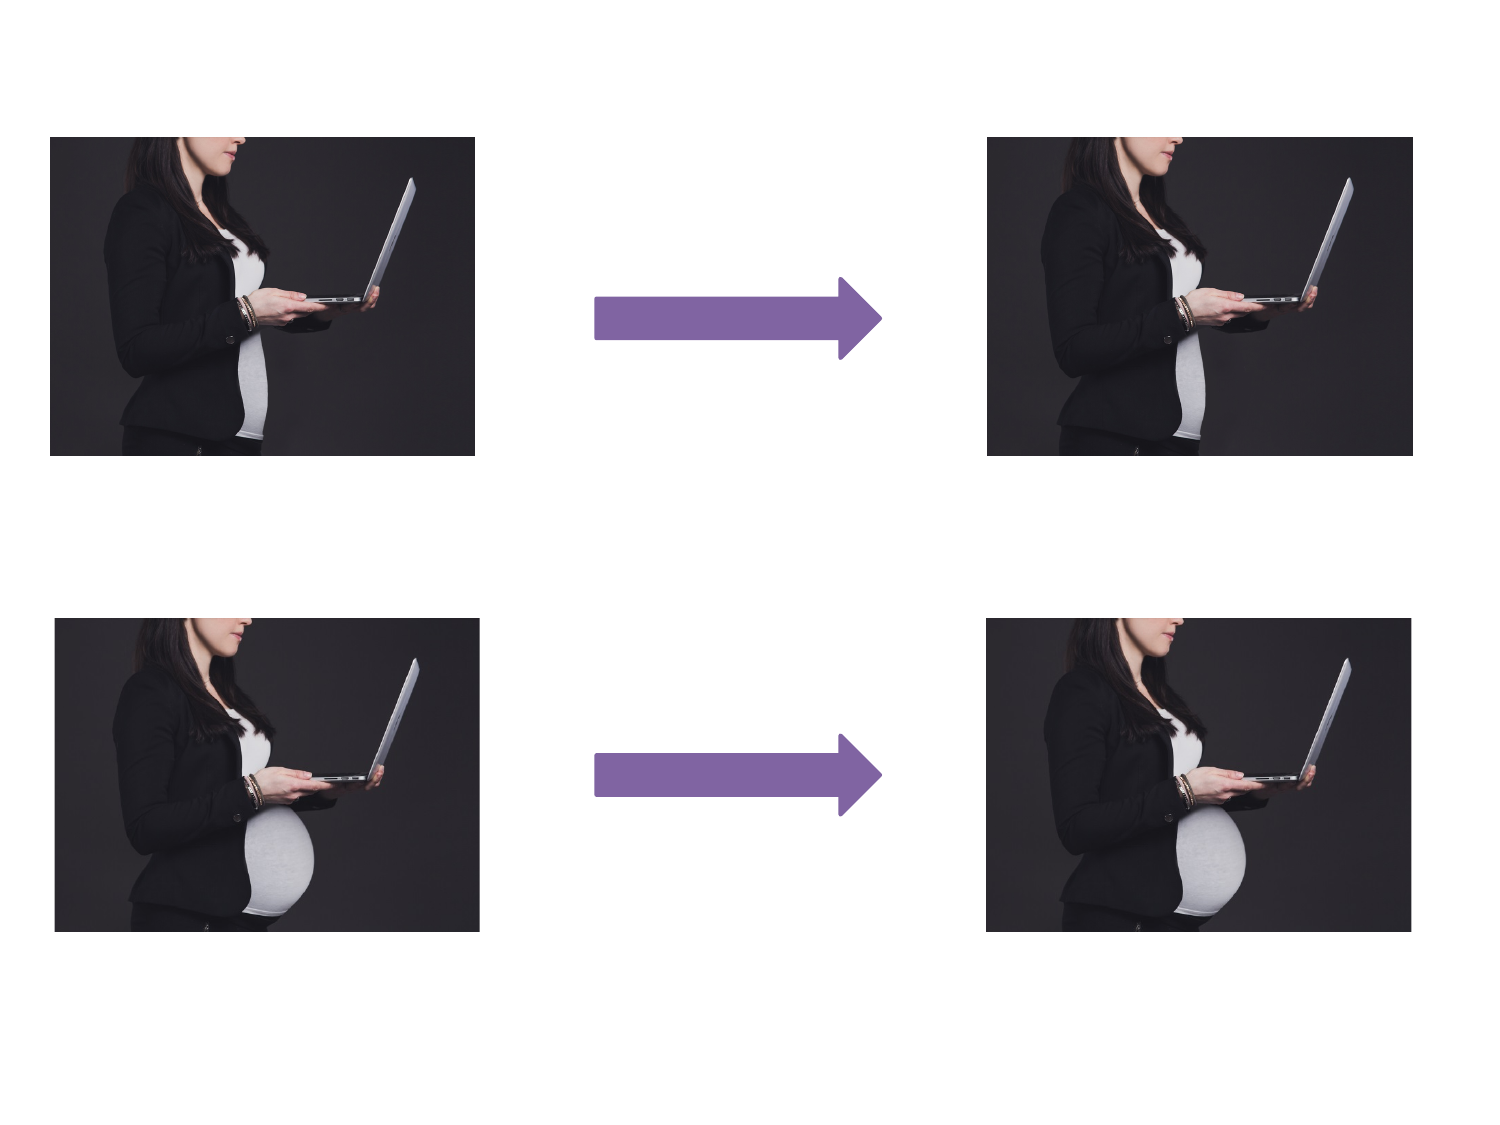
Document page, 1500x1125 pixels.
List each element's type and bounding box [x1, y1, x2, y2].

text_box [594, 733, 883, 817]
picture [54, 618, 480, 932]
picture [49, 137, 476, 456]
text_box [594, 276, 883, 360]
picture [987, 137, 1413, 456]
picture [985, 618, 1412, 932]
